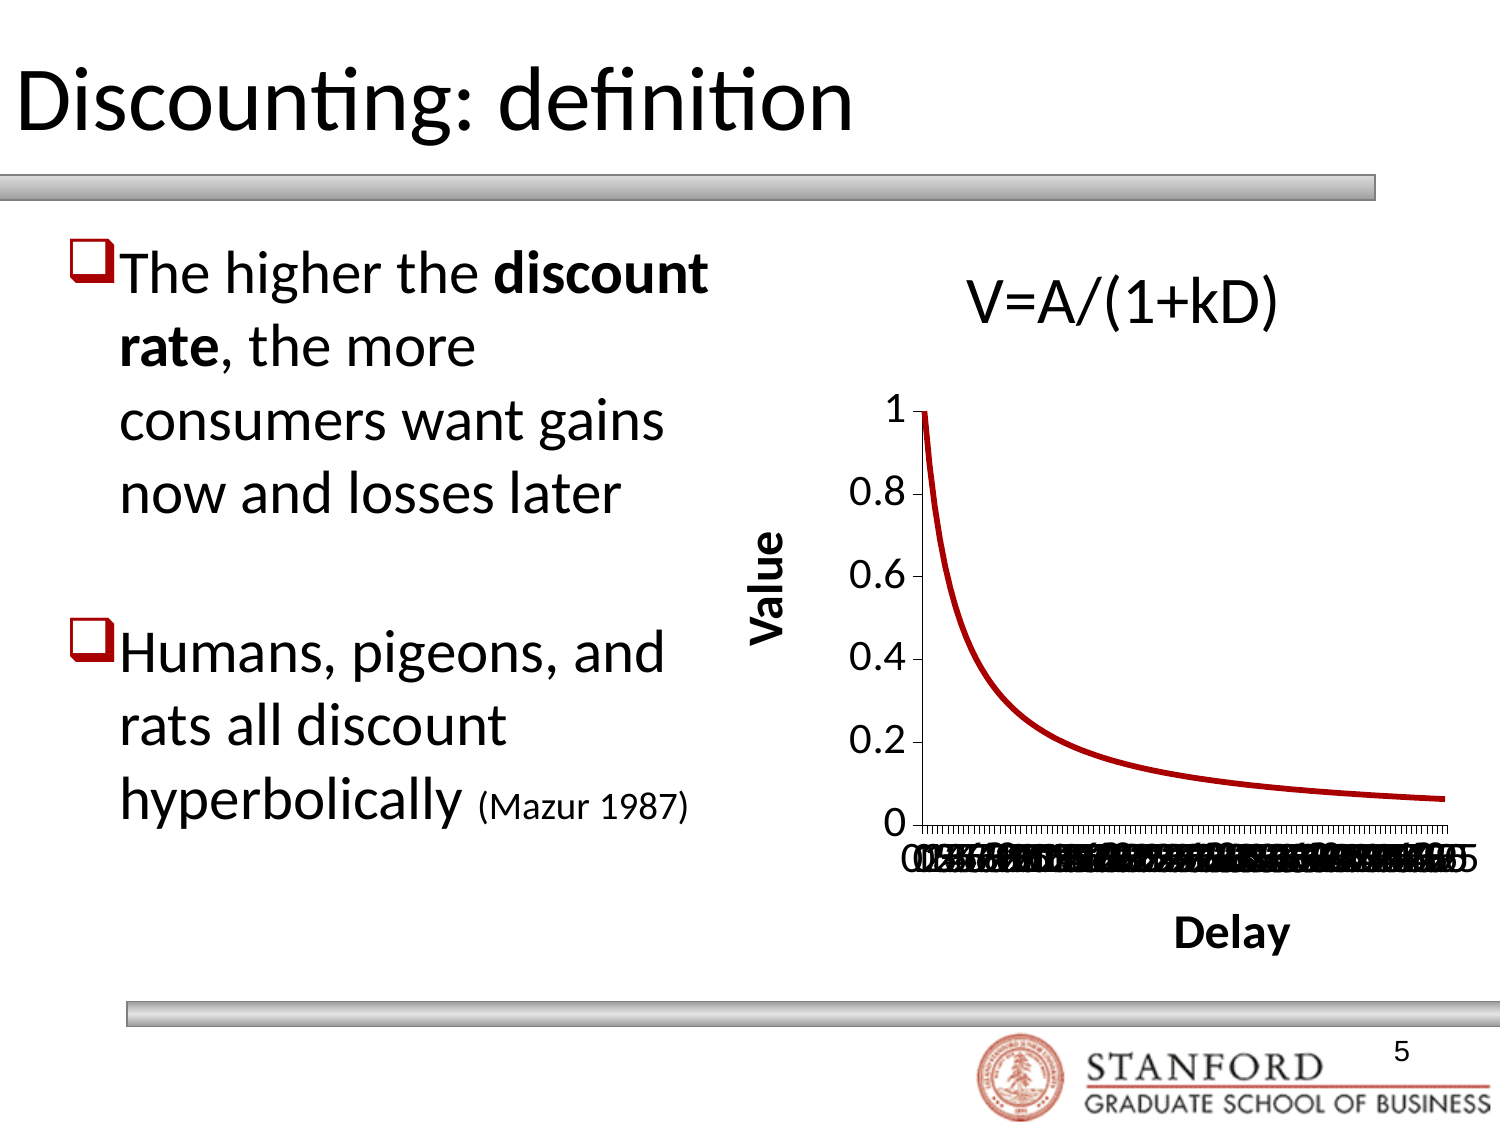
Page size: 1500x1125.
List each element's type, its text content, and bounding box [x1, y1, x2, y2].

slide_number 5 [1074, 1024, 1426, 1103]
list The higher the discount rate, the more consumers want gains now and losses later Humans, pigeons, and rats all discount hyperbolically (Mazur 1987) [49, 224, 726, 913]
chart [812, 374, 1500, 976]
text_box Value [725, 522, 807, 655]
text_box V=A/(1+kD) [952, 249, 1296, 345]
title Discounting: definition [0, 0, 1376, 188]
picture [962, 1027, 1500, 1125]
